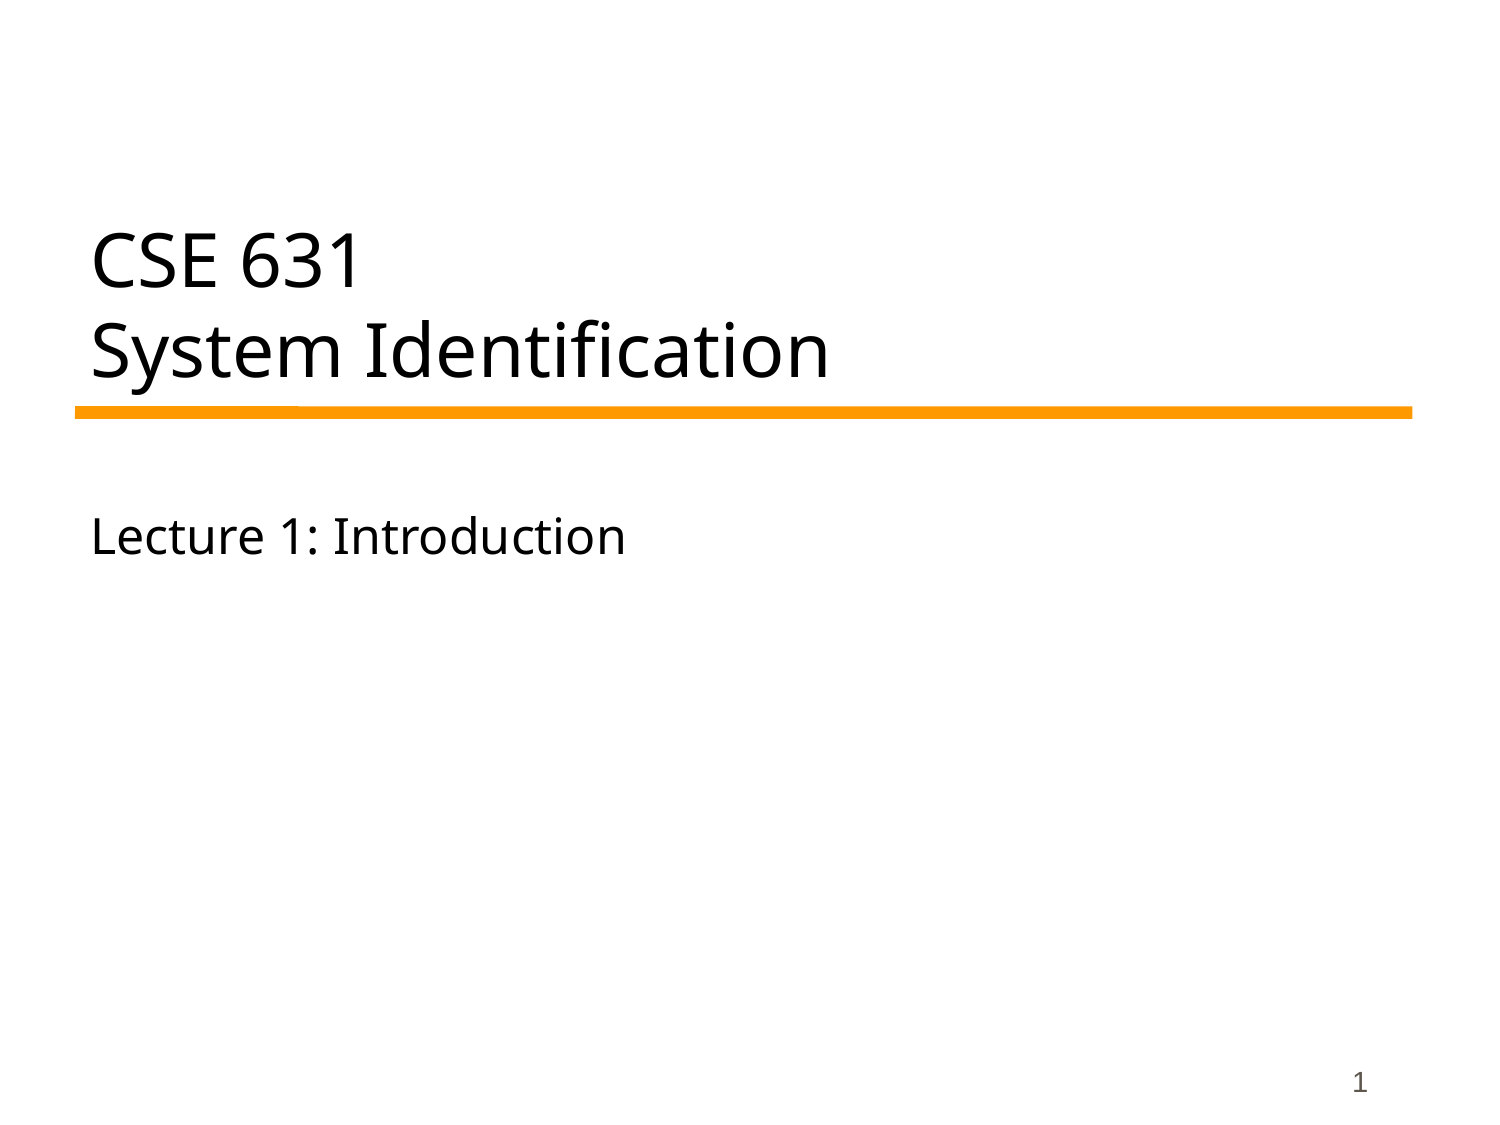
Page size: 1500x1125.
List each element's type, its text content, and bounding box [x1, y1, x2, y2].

title CSE 631 System Identification [75, 87, 1342, 400]
subtitle Lecture 1: Introduction [75, 496, 1363, 788]
slide_number 1 [1083, 1021, 1384, 1107]
